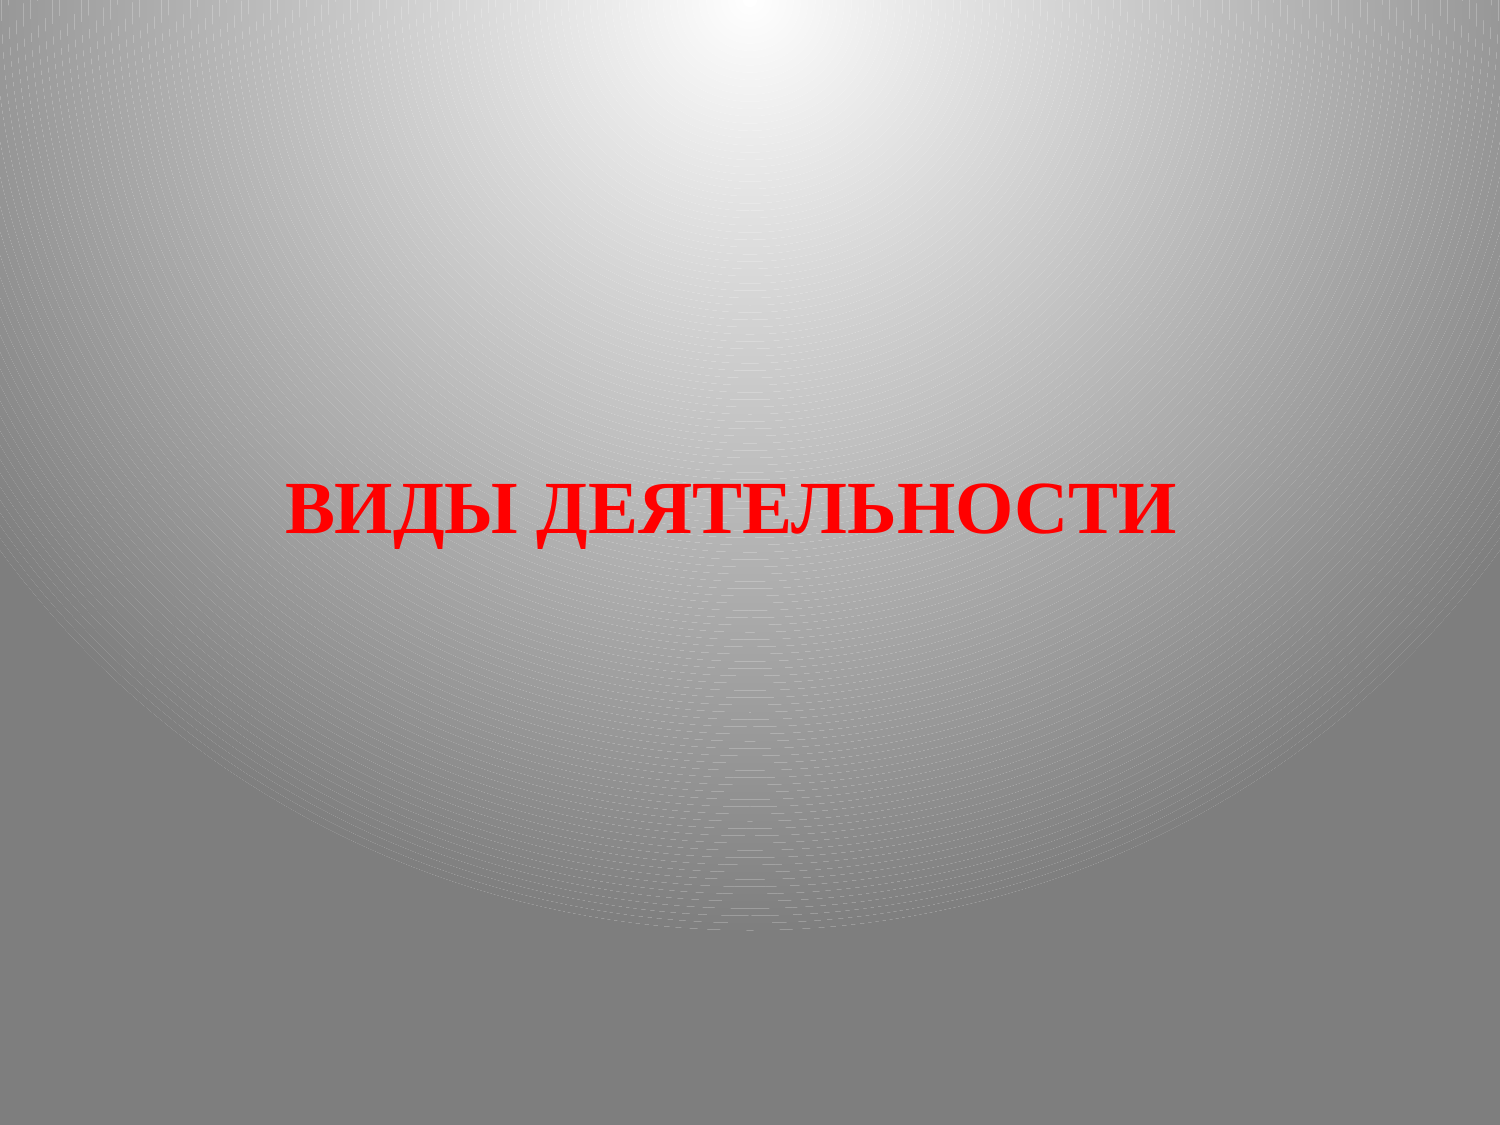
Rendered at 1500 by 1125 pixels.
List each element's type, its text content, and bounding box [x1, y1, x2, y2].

list ВИДЫ ДЕЯТЕЛЬНОСТИ [75, 262, 1425, 1005]
